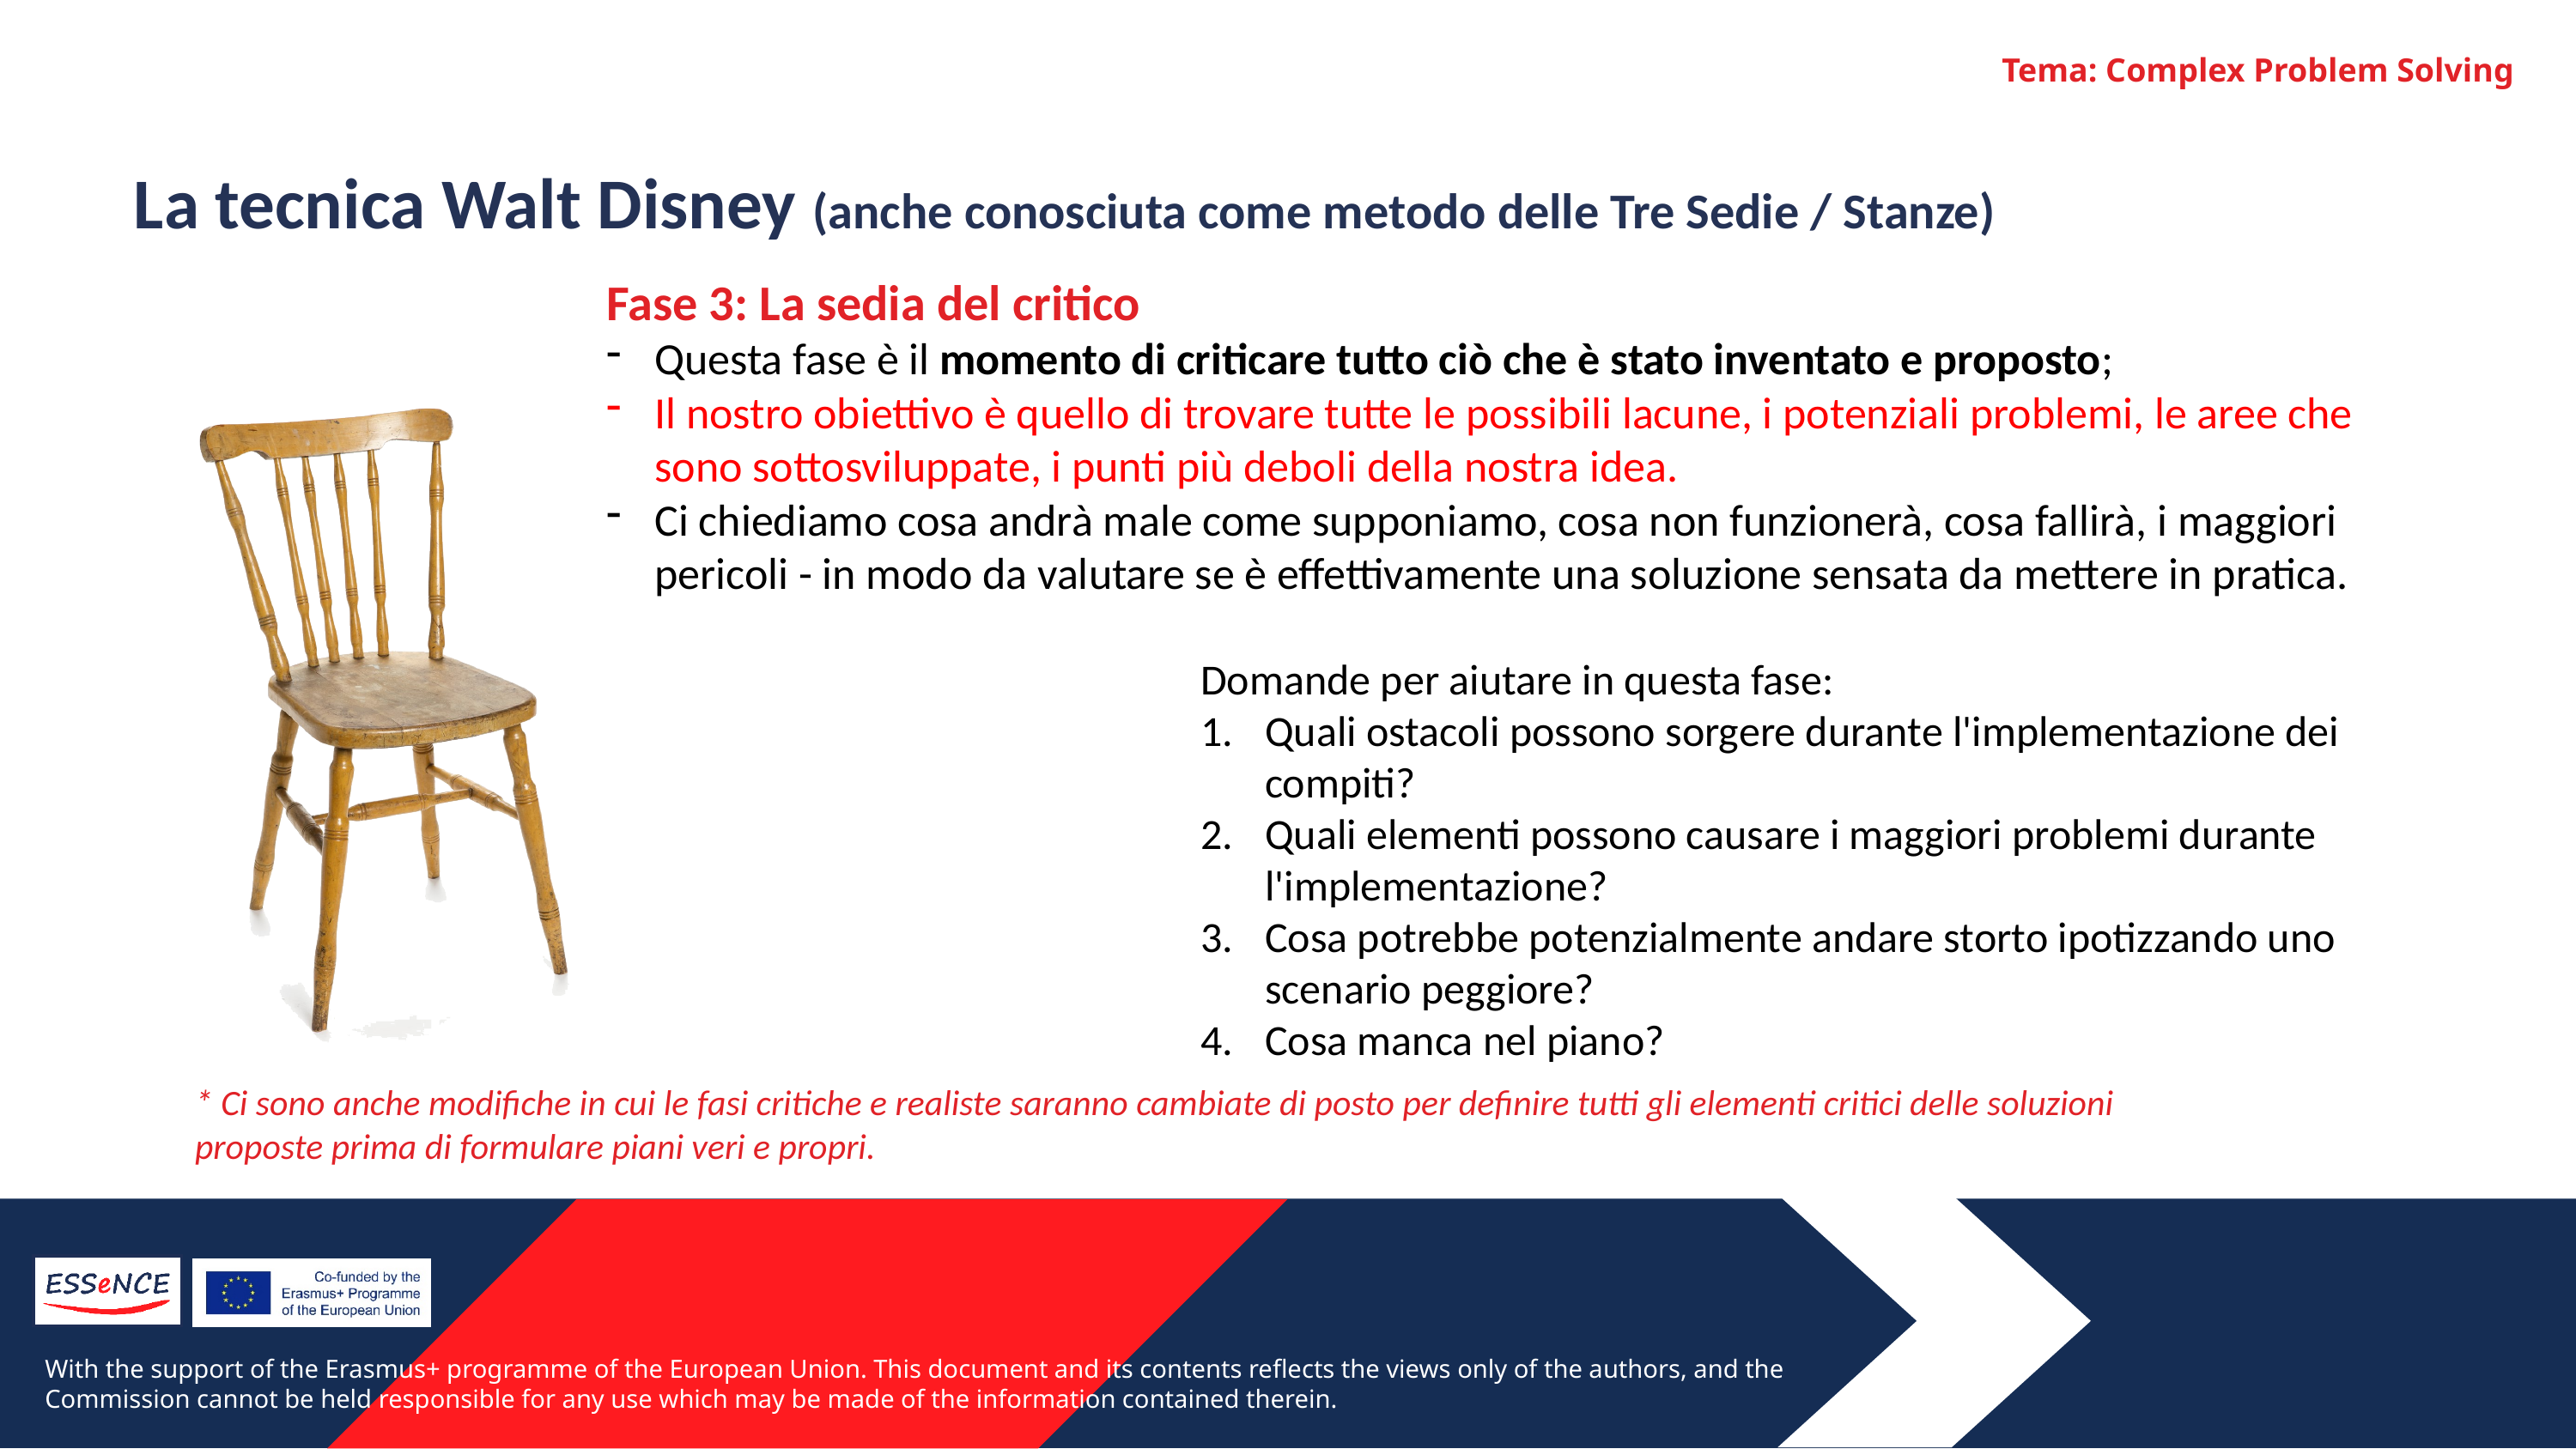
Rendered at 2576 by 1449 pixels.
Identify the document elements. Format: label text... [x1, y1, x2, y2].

picture [119, 306, 677, 1119]
text_box With the support of the Erasmus+ programme of the European Union. This document and its contents reflects the views only of the authors, and the Commission cannot be held responsible for any use which may be made of the information contained therein. [32, 1346, 1803, 1420]
picture [32, 1254, 183, 1328]
text_box Tema: Complex Problem Solving [1158, 47, 2515, 88]
picture [192, 1258, 431, 1328]
text_box * Ci sono anche modifiche in cui le fasi critiche e realiste saranno cambiate di posto per definire tutti gli elementi critici delle soluzioni proposte prima di formulare piani veri e propri. [182, 1073, 2199, 1173]
text_box La tecnica Walt Disney (anche conosciuta come metodo delle Tre Sedie / Stanze) [131, 155, 2469, 244]
text_box Fase 3: La sedia del critico Questa fase è il momento di criticare tutto ciò che è stato inventato e proposto; Il nostro obiettivo è quello di trovare tutte le possibili lacune, i potenziali problemi, le aree che sono sottosviluppate, i punti più deboli della nostra idea. Ci chiediamo cosa andrà male come supponiamo, cosa non funzionerà, cosa fallirà, i maggiori pericoli - in modo da valutare se è effettivamente una soluzione sensata da mettere in pratica. Domande per aiutare in questa fase: Quali ostacoli possono sorgere durante l'implementazione dei compiti? Quali elementi possono causare i maggiori problemi durante l'implementazione? Cosa potrebbe potenzialmente andare storto ipotizzando uno scenario peggiore? Cosa manca nel piano? [593, 264, 2455, 1070]
